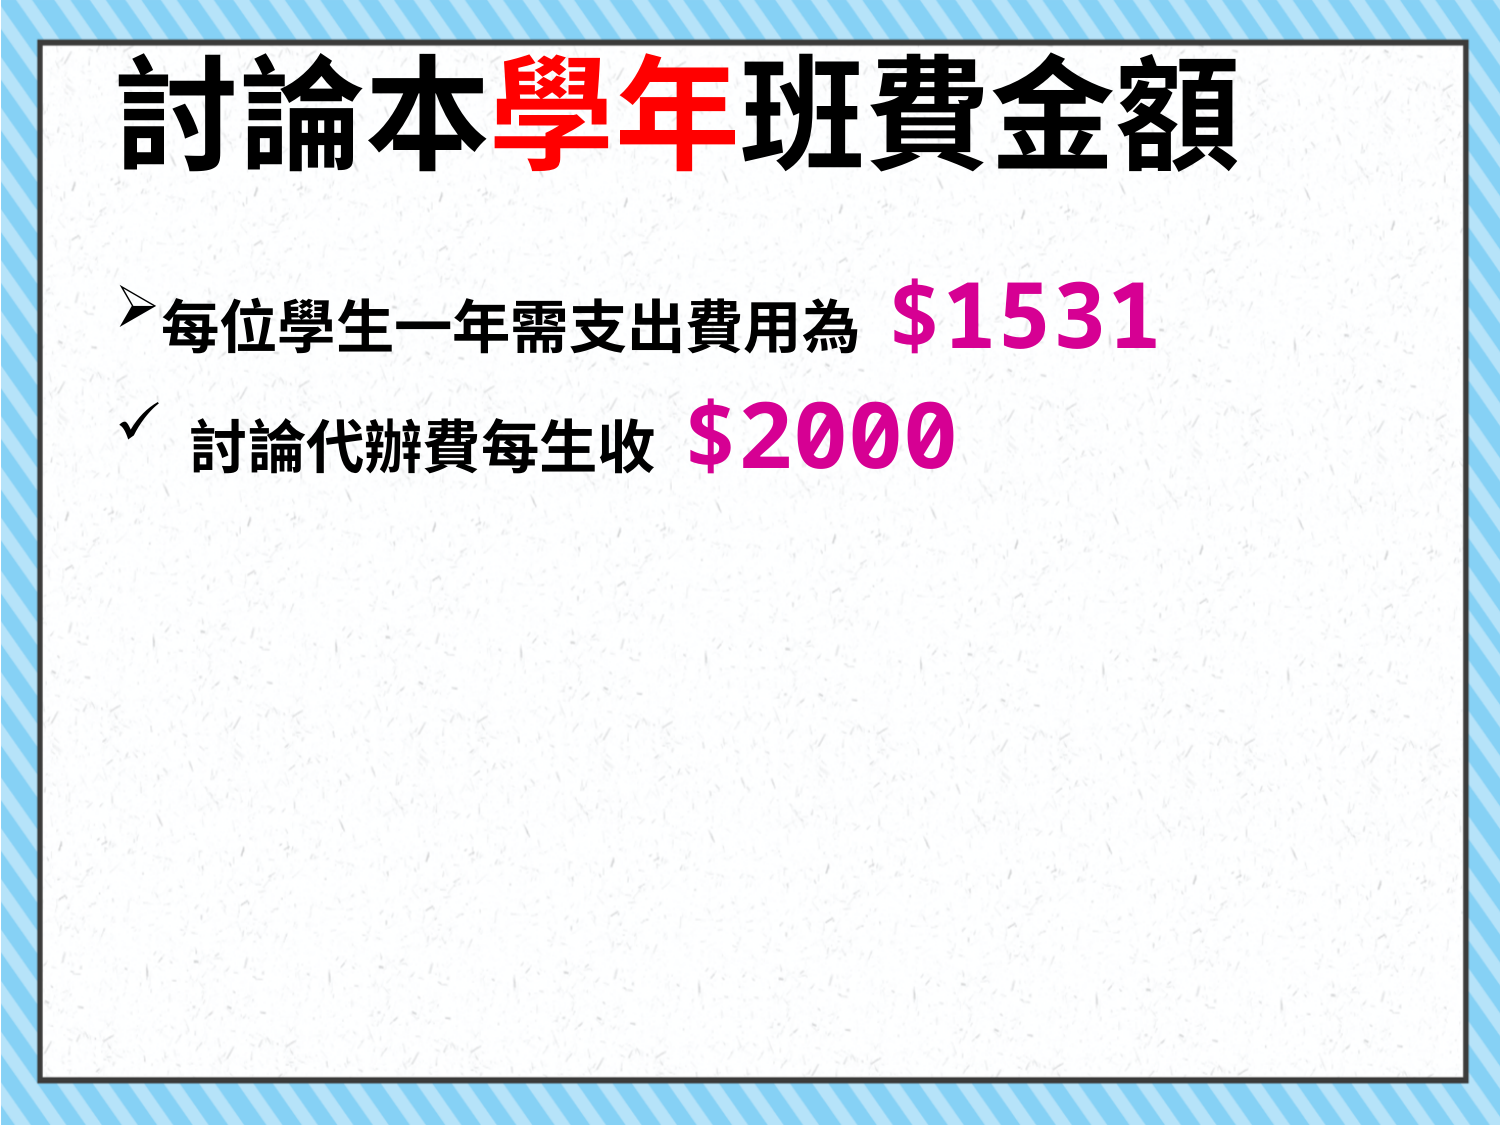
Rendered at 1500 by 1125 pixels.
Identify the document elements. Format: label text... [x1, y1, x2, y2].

list 每位學生一年需支出費用為 $1531 討論代辦費每生收 $2000 [100, 262, 1459, 1106]
picture [2, 1, 1499, 1125]
title 討論本學年班費金額 [100, 45, 1412, 233]
